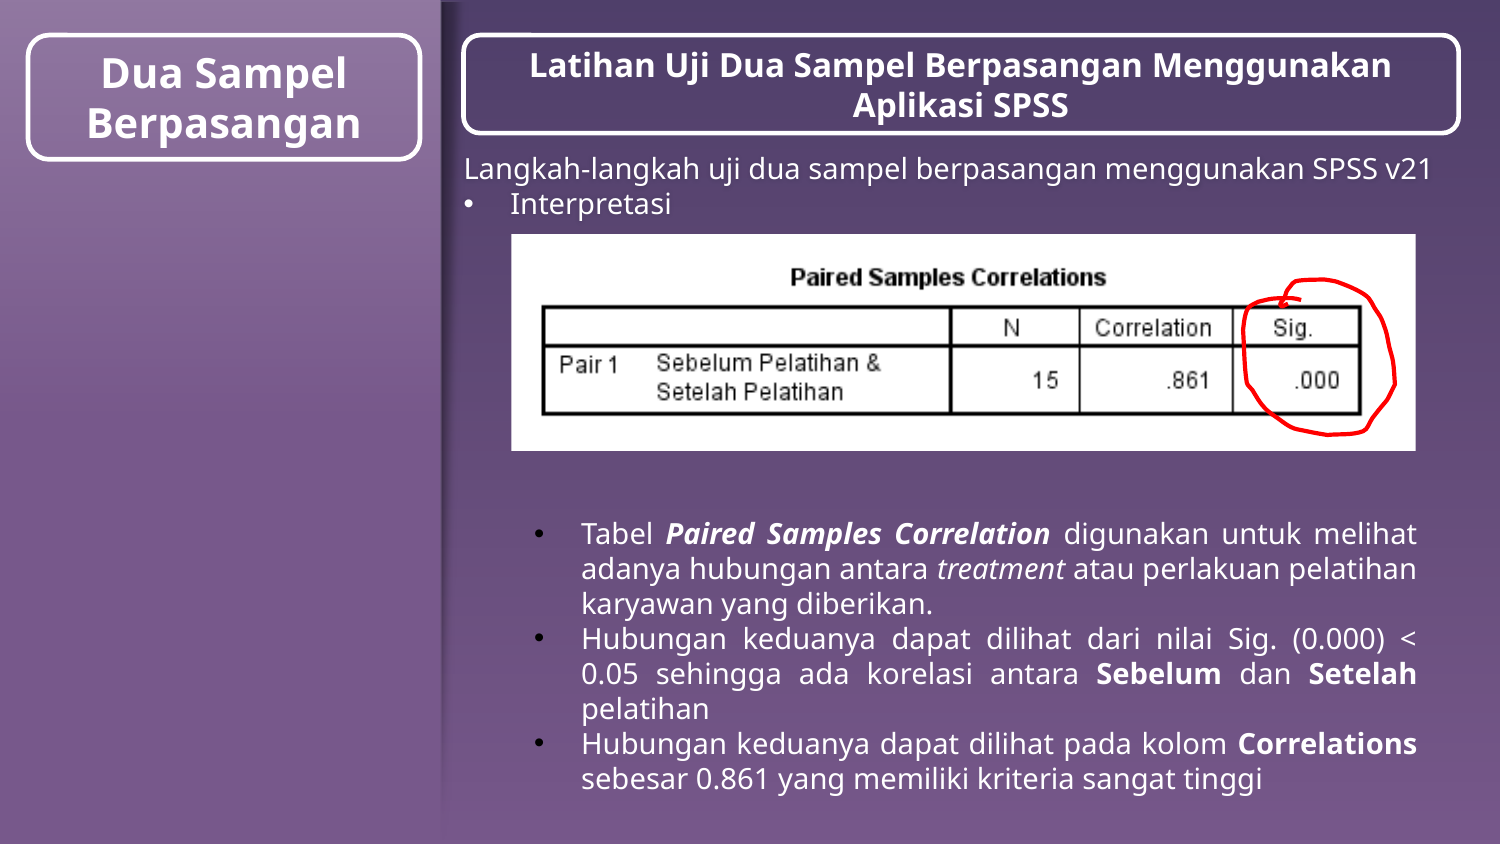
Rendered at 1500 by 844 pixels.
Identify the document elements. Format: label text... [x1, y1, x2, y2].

picture [511, 234, 1416, 451]
text_box Dua Sampel Berpasangan [25, 32, 423, 162]
text_box Langkah-langkah uji dua sampel berpasangan menggunakan SPSS v21 Interpretasi [463, 150, 1459, 249]
text_box Tabel Paired Samples Correlation digunakan untuk melihat adanya hubungan antara treatment atau perlakuan pelatihan karyawan yang diberikan. Hubungan keduanya dapat dilihat dari nilai Sig. (0.000) < 0.05 sehingga ada korelasi antara Sebelum dan Setelah pelatihan Hubungan keduanya dapat dilihat pada kolom Correlations sebesar 0.861 yang memiliki kriteria sangat tinggi [519, 508, 1433, 803]
text_box Latihan Uji Dua Sampel Berpasangan Menggunakan Aplikasi SPSS [461, 32, 1461, 136]
